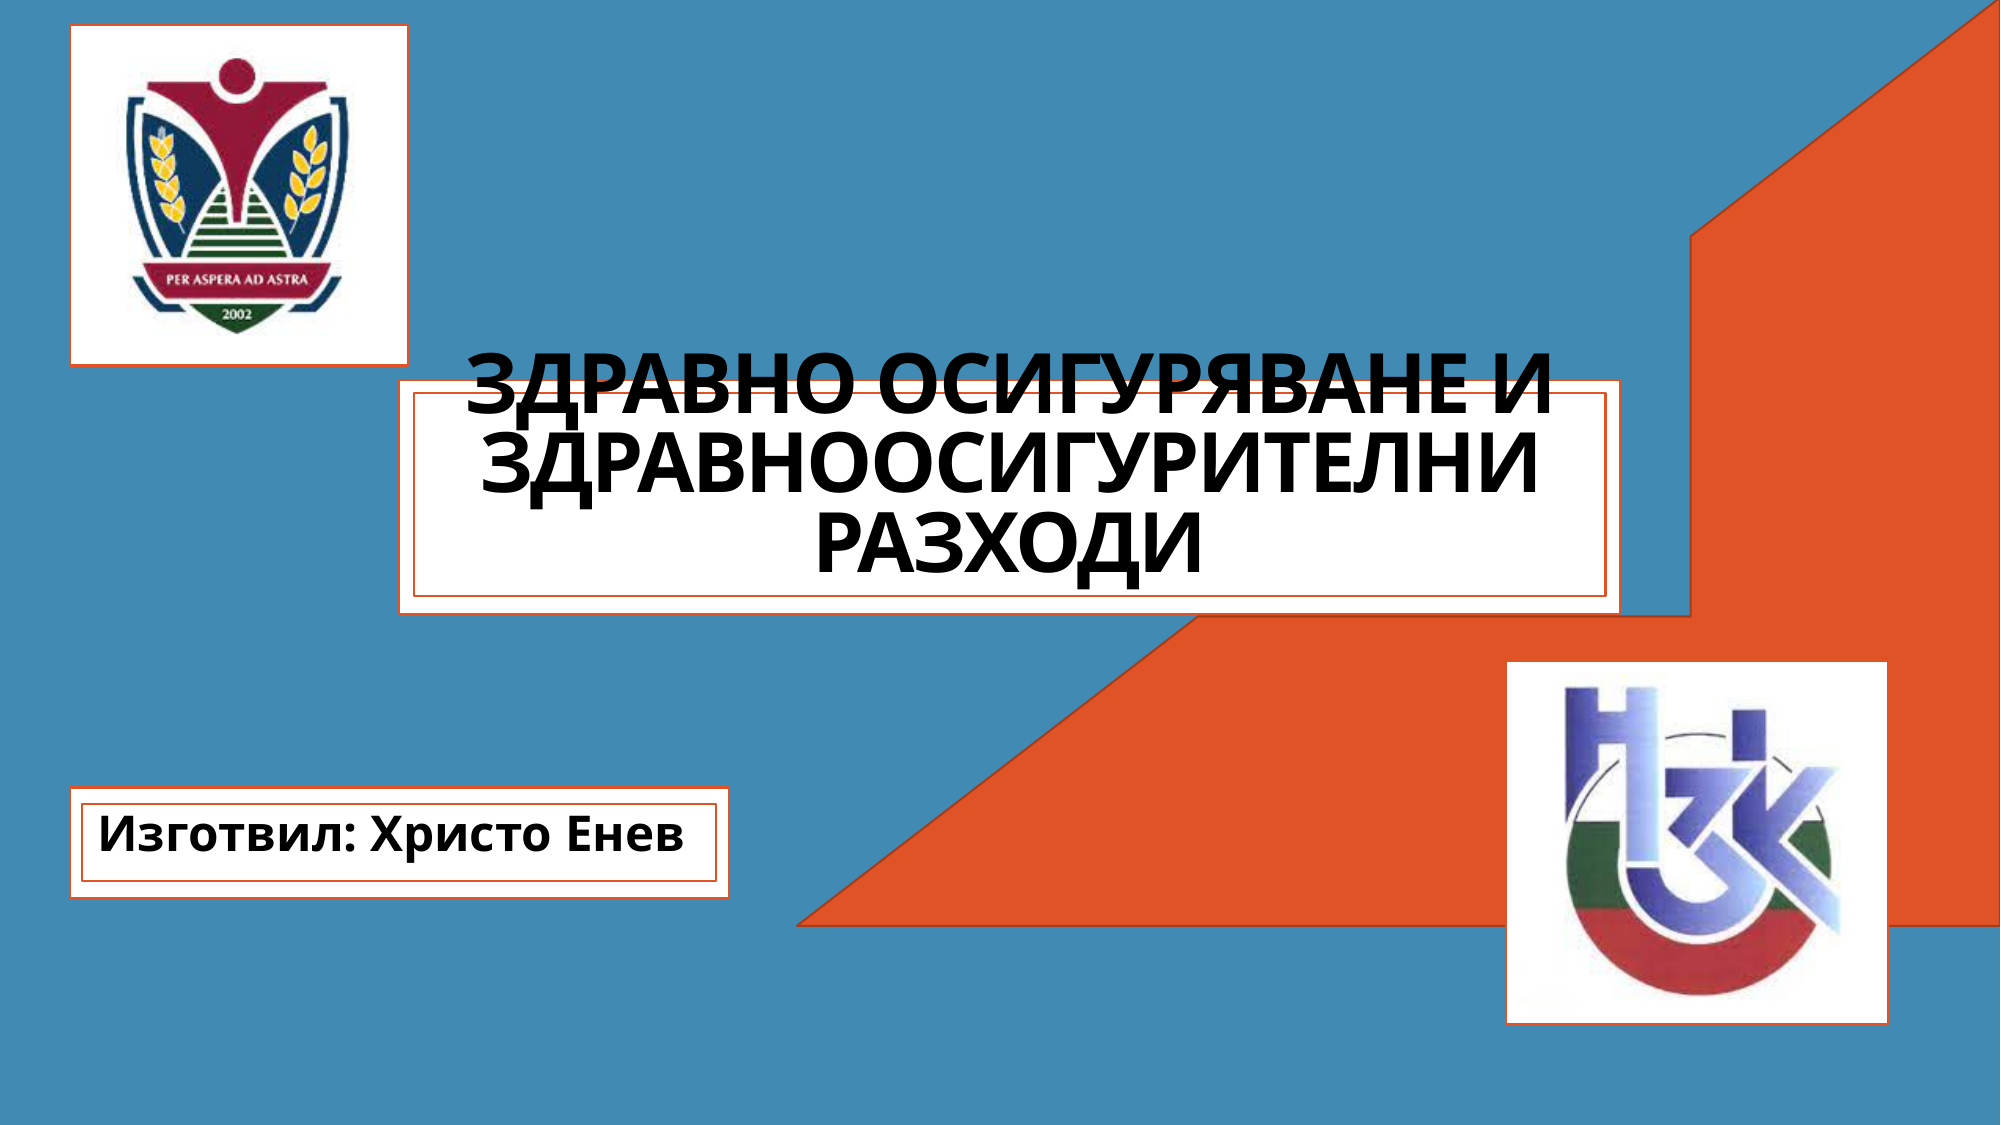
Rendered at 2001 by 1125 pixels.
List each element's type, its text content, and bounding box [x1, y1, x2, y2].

title ЗДРАВНО ОСИГУРЯВАНЕ И ЗДРАВНООСИГУРИТЕЛНИ РАЗХОДИ [413, 392, 1607, 597]
subtitle Изготвил: Христо Енев [81, 803, 717, 882]
picture [1514, 673, 1880, 1012]
picture [78, 34, 400, 356]
text_box [1505, 660, 1889, 1025]
text_box [69, 24, 409, 367]
text_box [795, 0, 2000, 927]
text_box [398, 379, 1621, 615]
text_box [69, 786, 730, 899]
